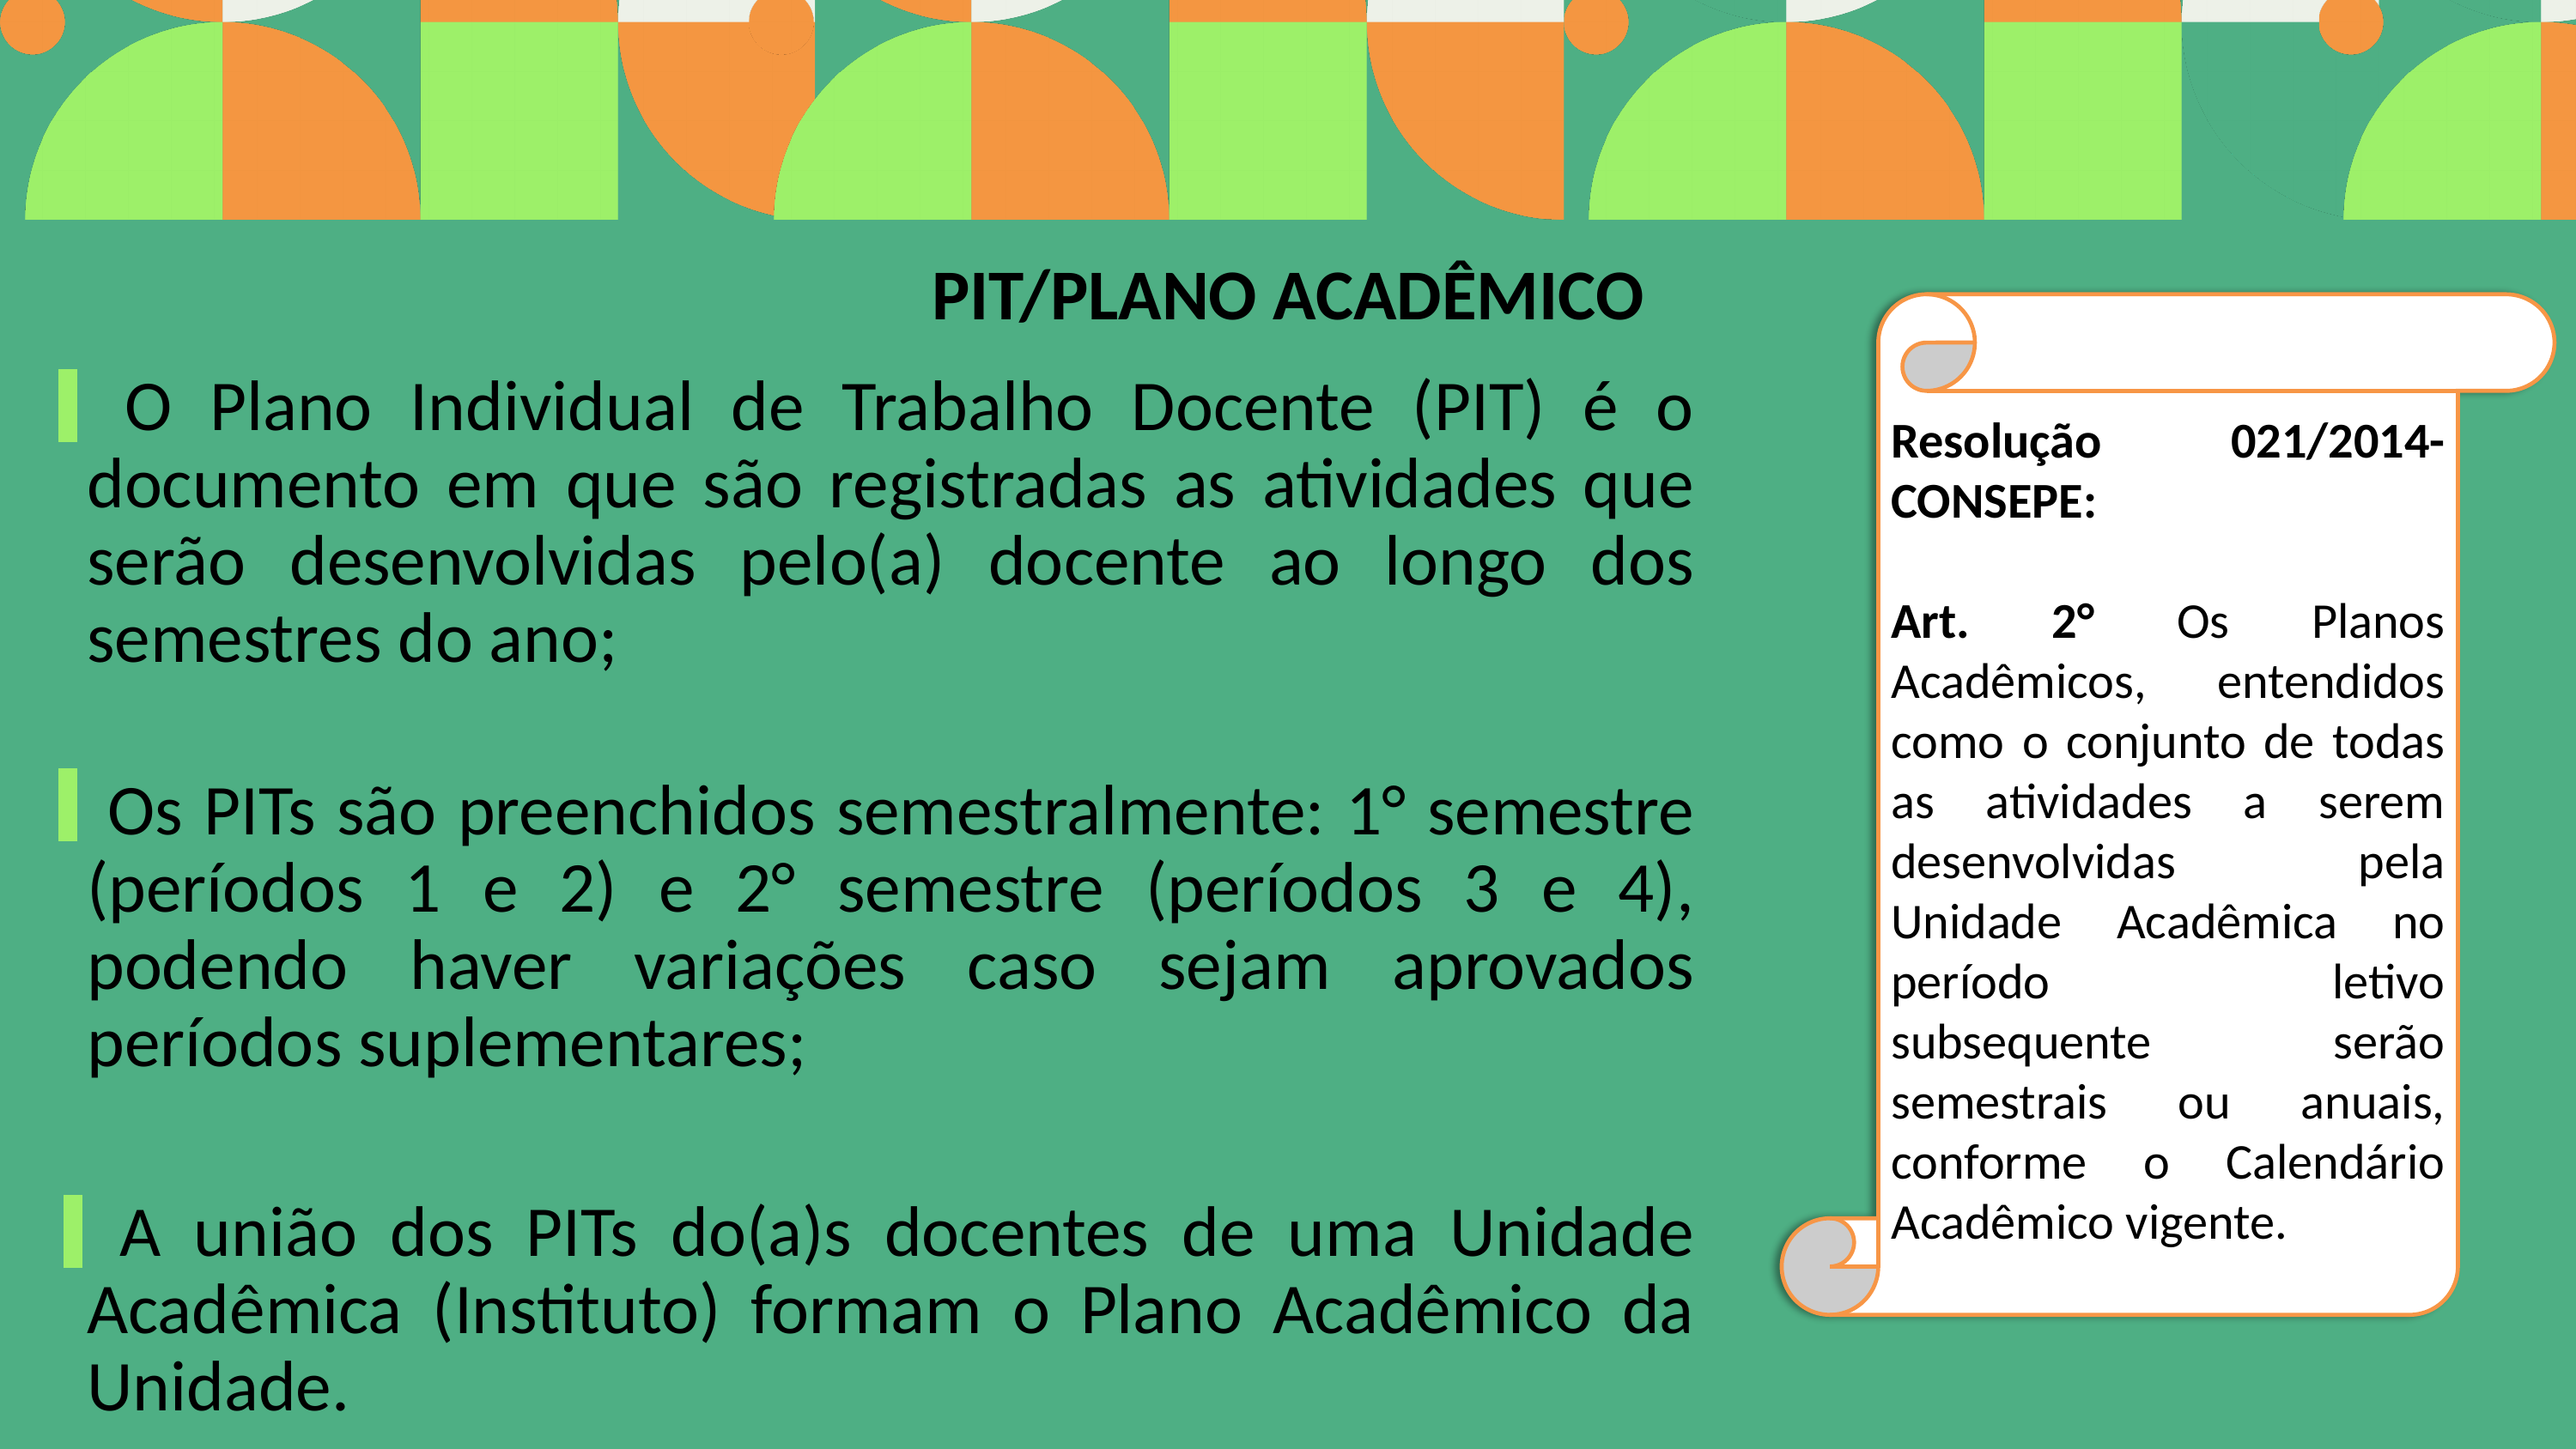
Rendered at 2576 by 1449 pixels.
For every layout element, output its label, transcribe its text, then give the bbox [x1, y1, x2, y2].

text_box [63, 1194, 83, 1268]
text_box [2318, 0, 2576, 220]
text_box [58, 368, 78, 442]
text_box O Plano Individual de Trabalho Docente (PIT) é o documento em que são registradas as atividades que serão desenvolvidas pelo(a) docente ao longo dos semestres do ano; Os PITs são preenchidos semestralmente: 1° semestre (períodos 1 e 2) e 2° semestre (períodos 3 e 4), podendo haver variações caso sejam aprovados períodos suplementares; A união dos PITs do(a)s docentes de uma Unidade Acadêmica (Instituto) formam o Plano Acadêmico da Unidade. [87, 368, 1696, 1427]
text_box [1564, 0, 2318, 220]
text_box [749, 0, 1564, 220]
text_box [0, 0, 749, 220]
text_box Resolução 021/2014-CONSEPE: Art. 2° Os Planos Acadêmicos, entendidos como o conjunto de todas as atividades a serem desenvolvidas pela Unidade Acadêmica no período letivo subsequente serão semestrais ou anuais, conforme o Calendário Acadêmico vigente. [1781, 294, 2555, 1315]
text_box PIT/PLANO ACADÊMICO [81, 253, 2494, 335]
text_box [58, 767, 78, 841]
